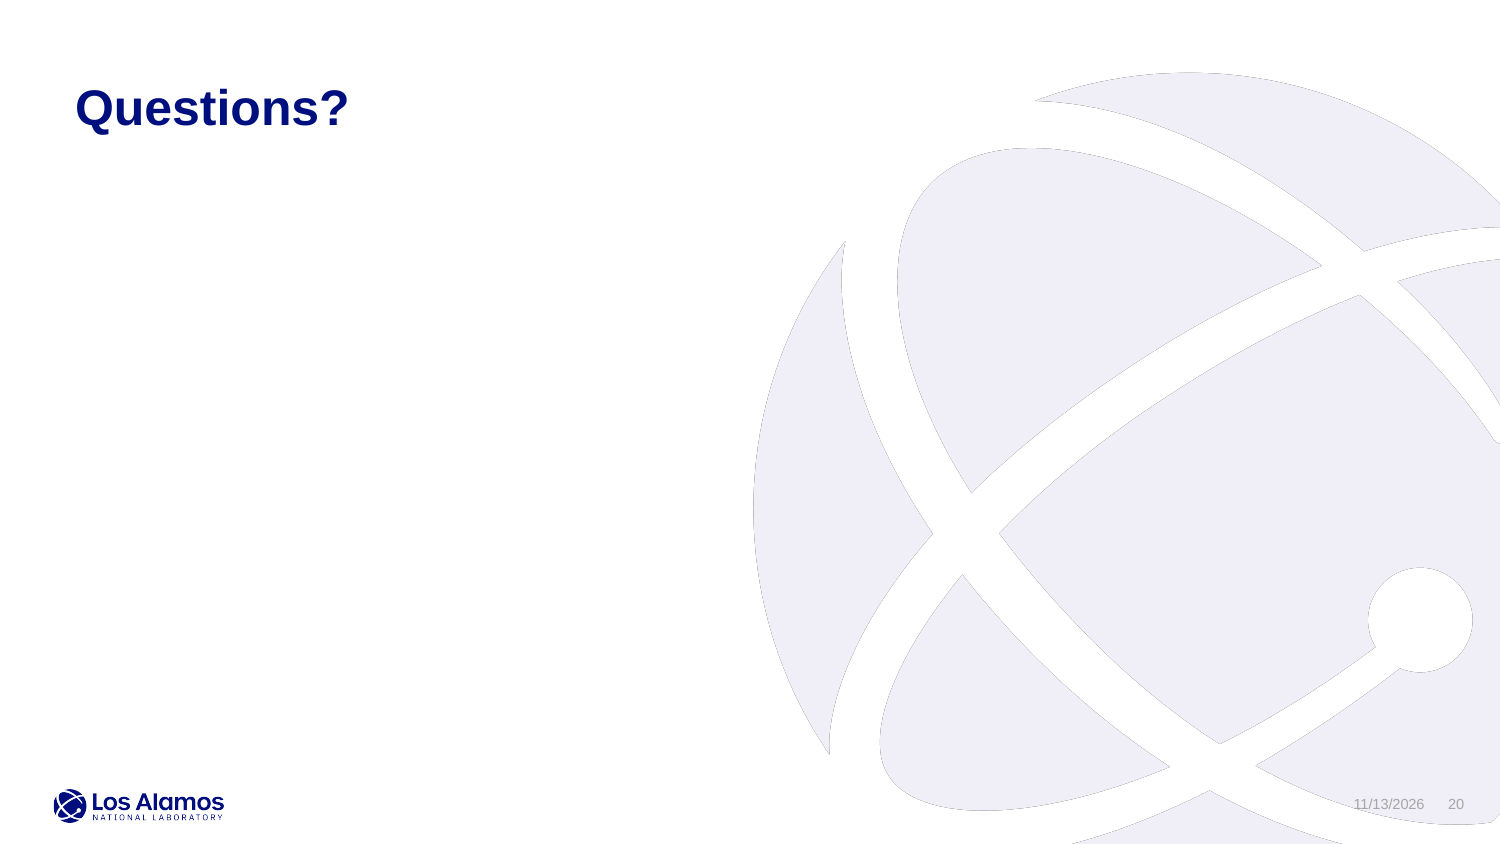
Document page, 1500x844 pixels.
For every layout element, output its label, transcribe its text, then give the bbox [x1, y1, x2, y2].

picture [53, 789, 224, 823]
list Questions? [75, 75, 1425, 185]
picture [502, 0, 1500, 844]
